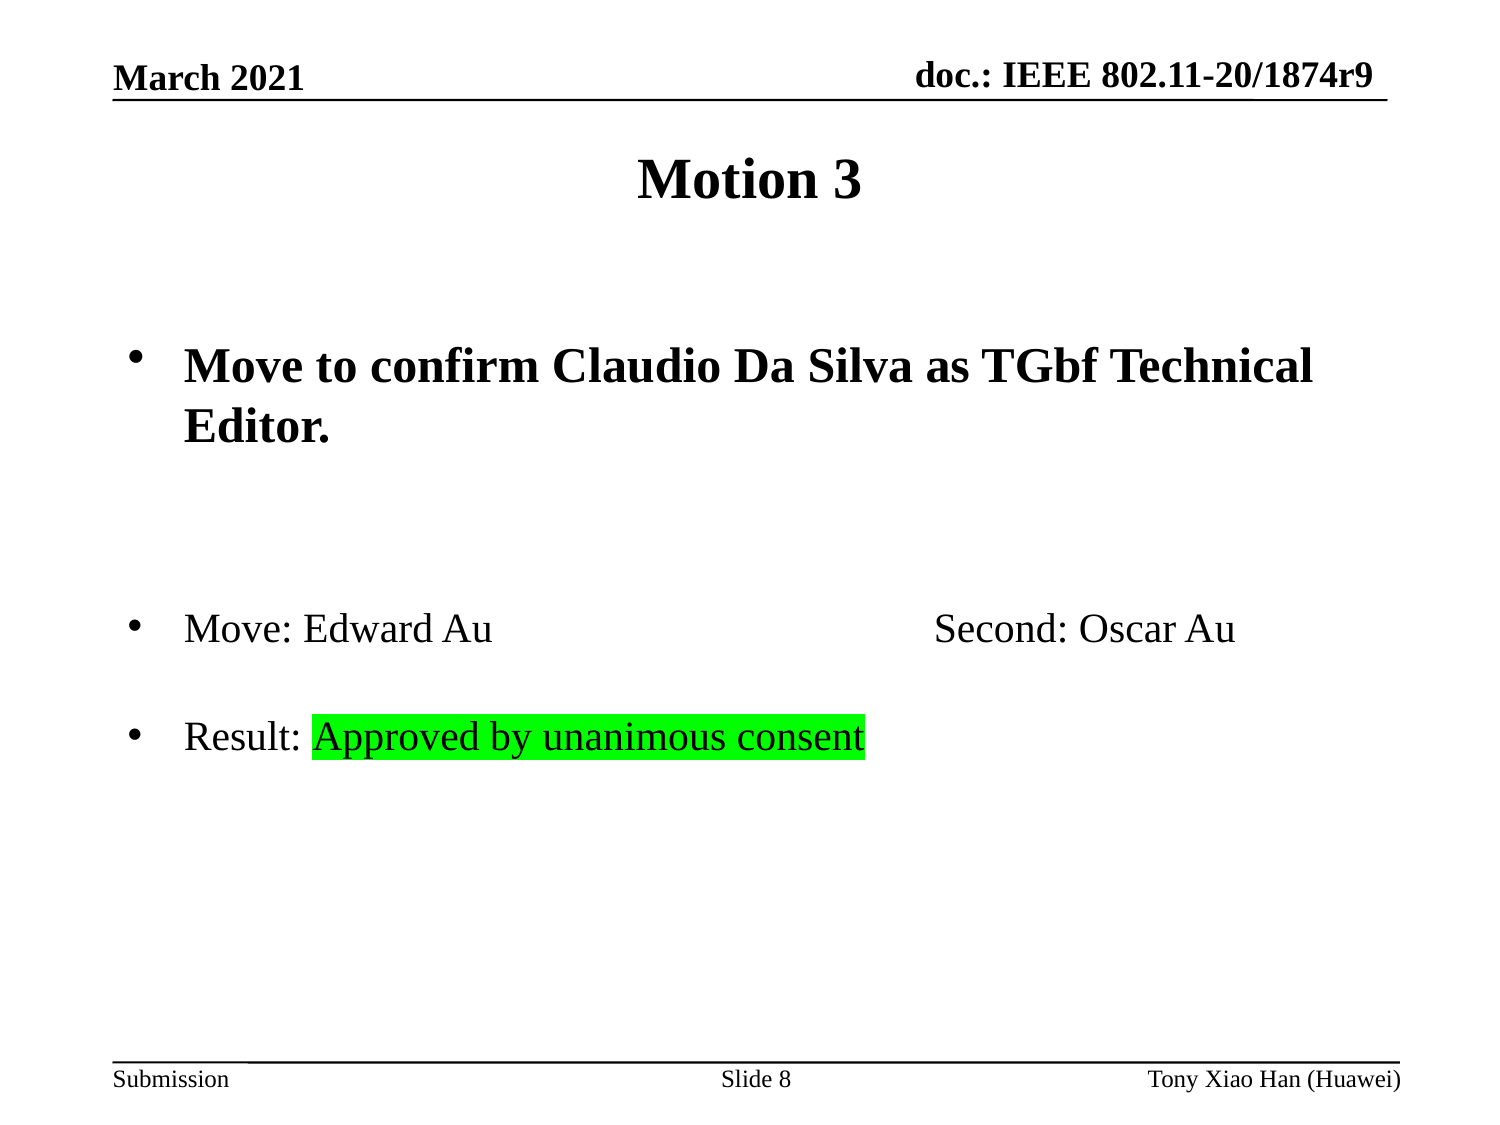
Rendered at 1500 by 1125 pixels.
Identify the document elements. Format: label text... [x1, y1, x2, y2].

text_box Motion 3 [112, 87, 1388, 263]
text_box Move to confirm Claudio Da Silva as TGbf Technical Editor. Move: Edward Au Second: Oscar Au Result: Approved by unanimous consent [112, 324, 1388, 1013]
footer Tony Xiao Han (Huawei) [999, 1061, 1402, 1093]
slide_number Slide 8 [712, 1061, 800, 1093]
